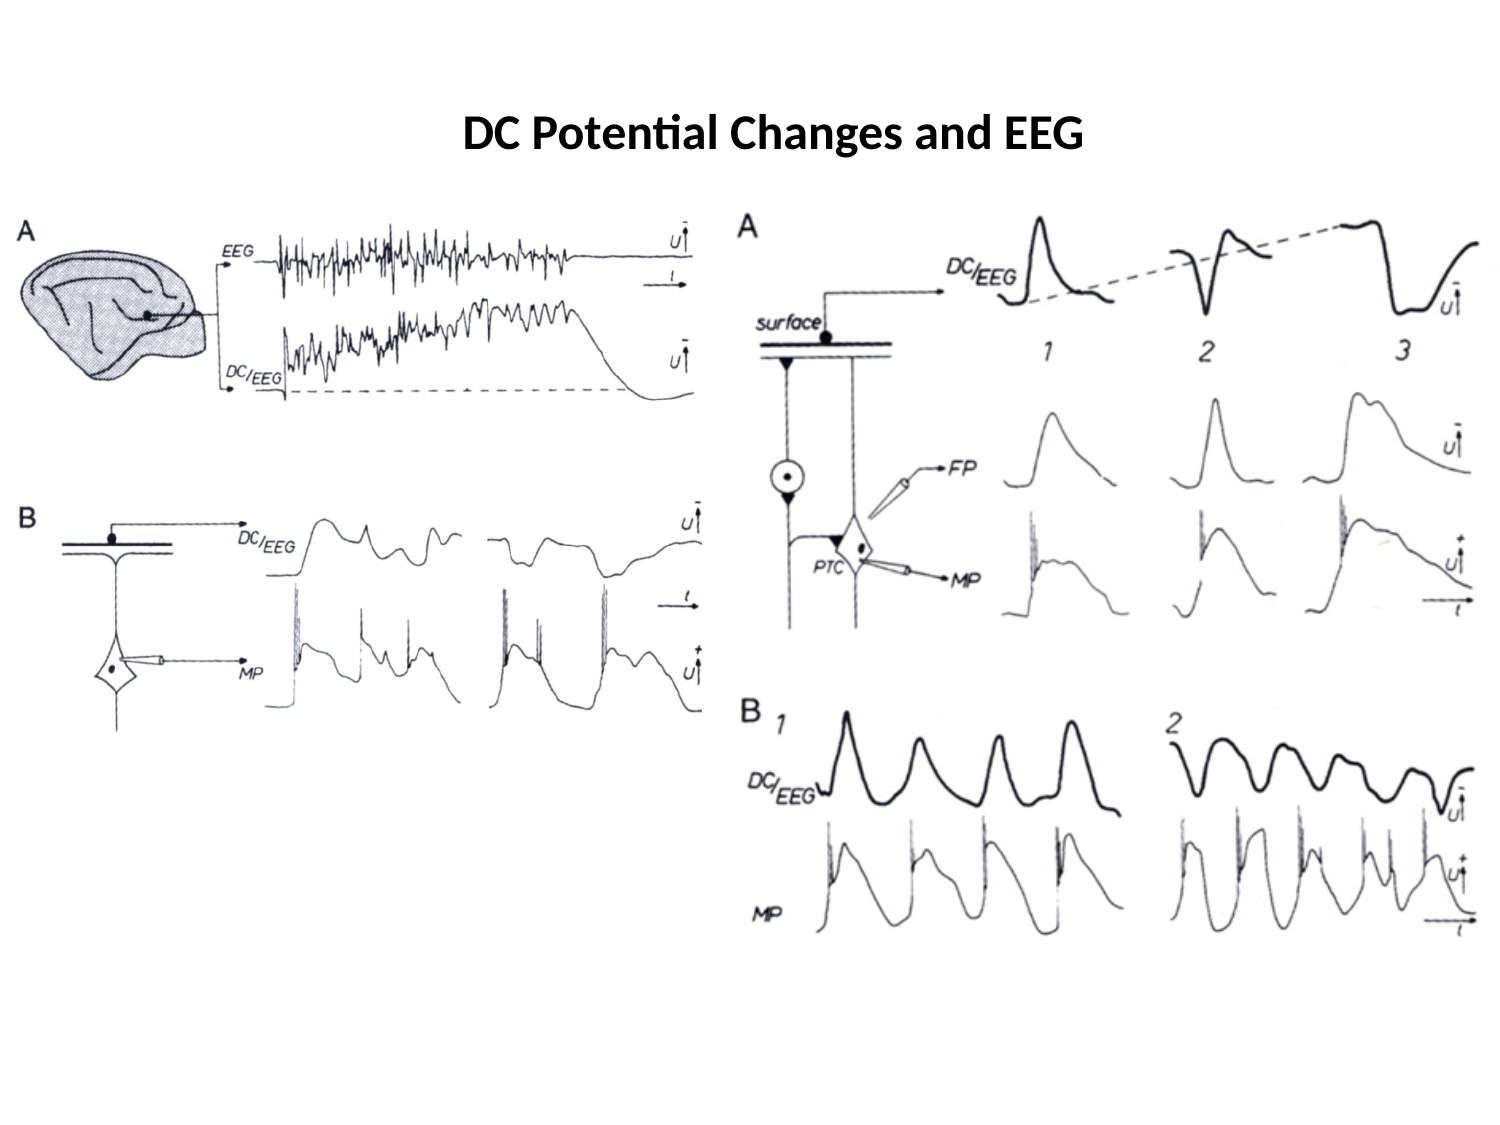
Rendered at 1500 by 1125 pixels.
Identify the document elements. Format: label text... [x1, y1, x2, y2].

picture [0, 186, 1500, 949]
text_box DC Potential Changes and EEG [447, 92, 1100, 168]
